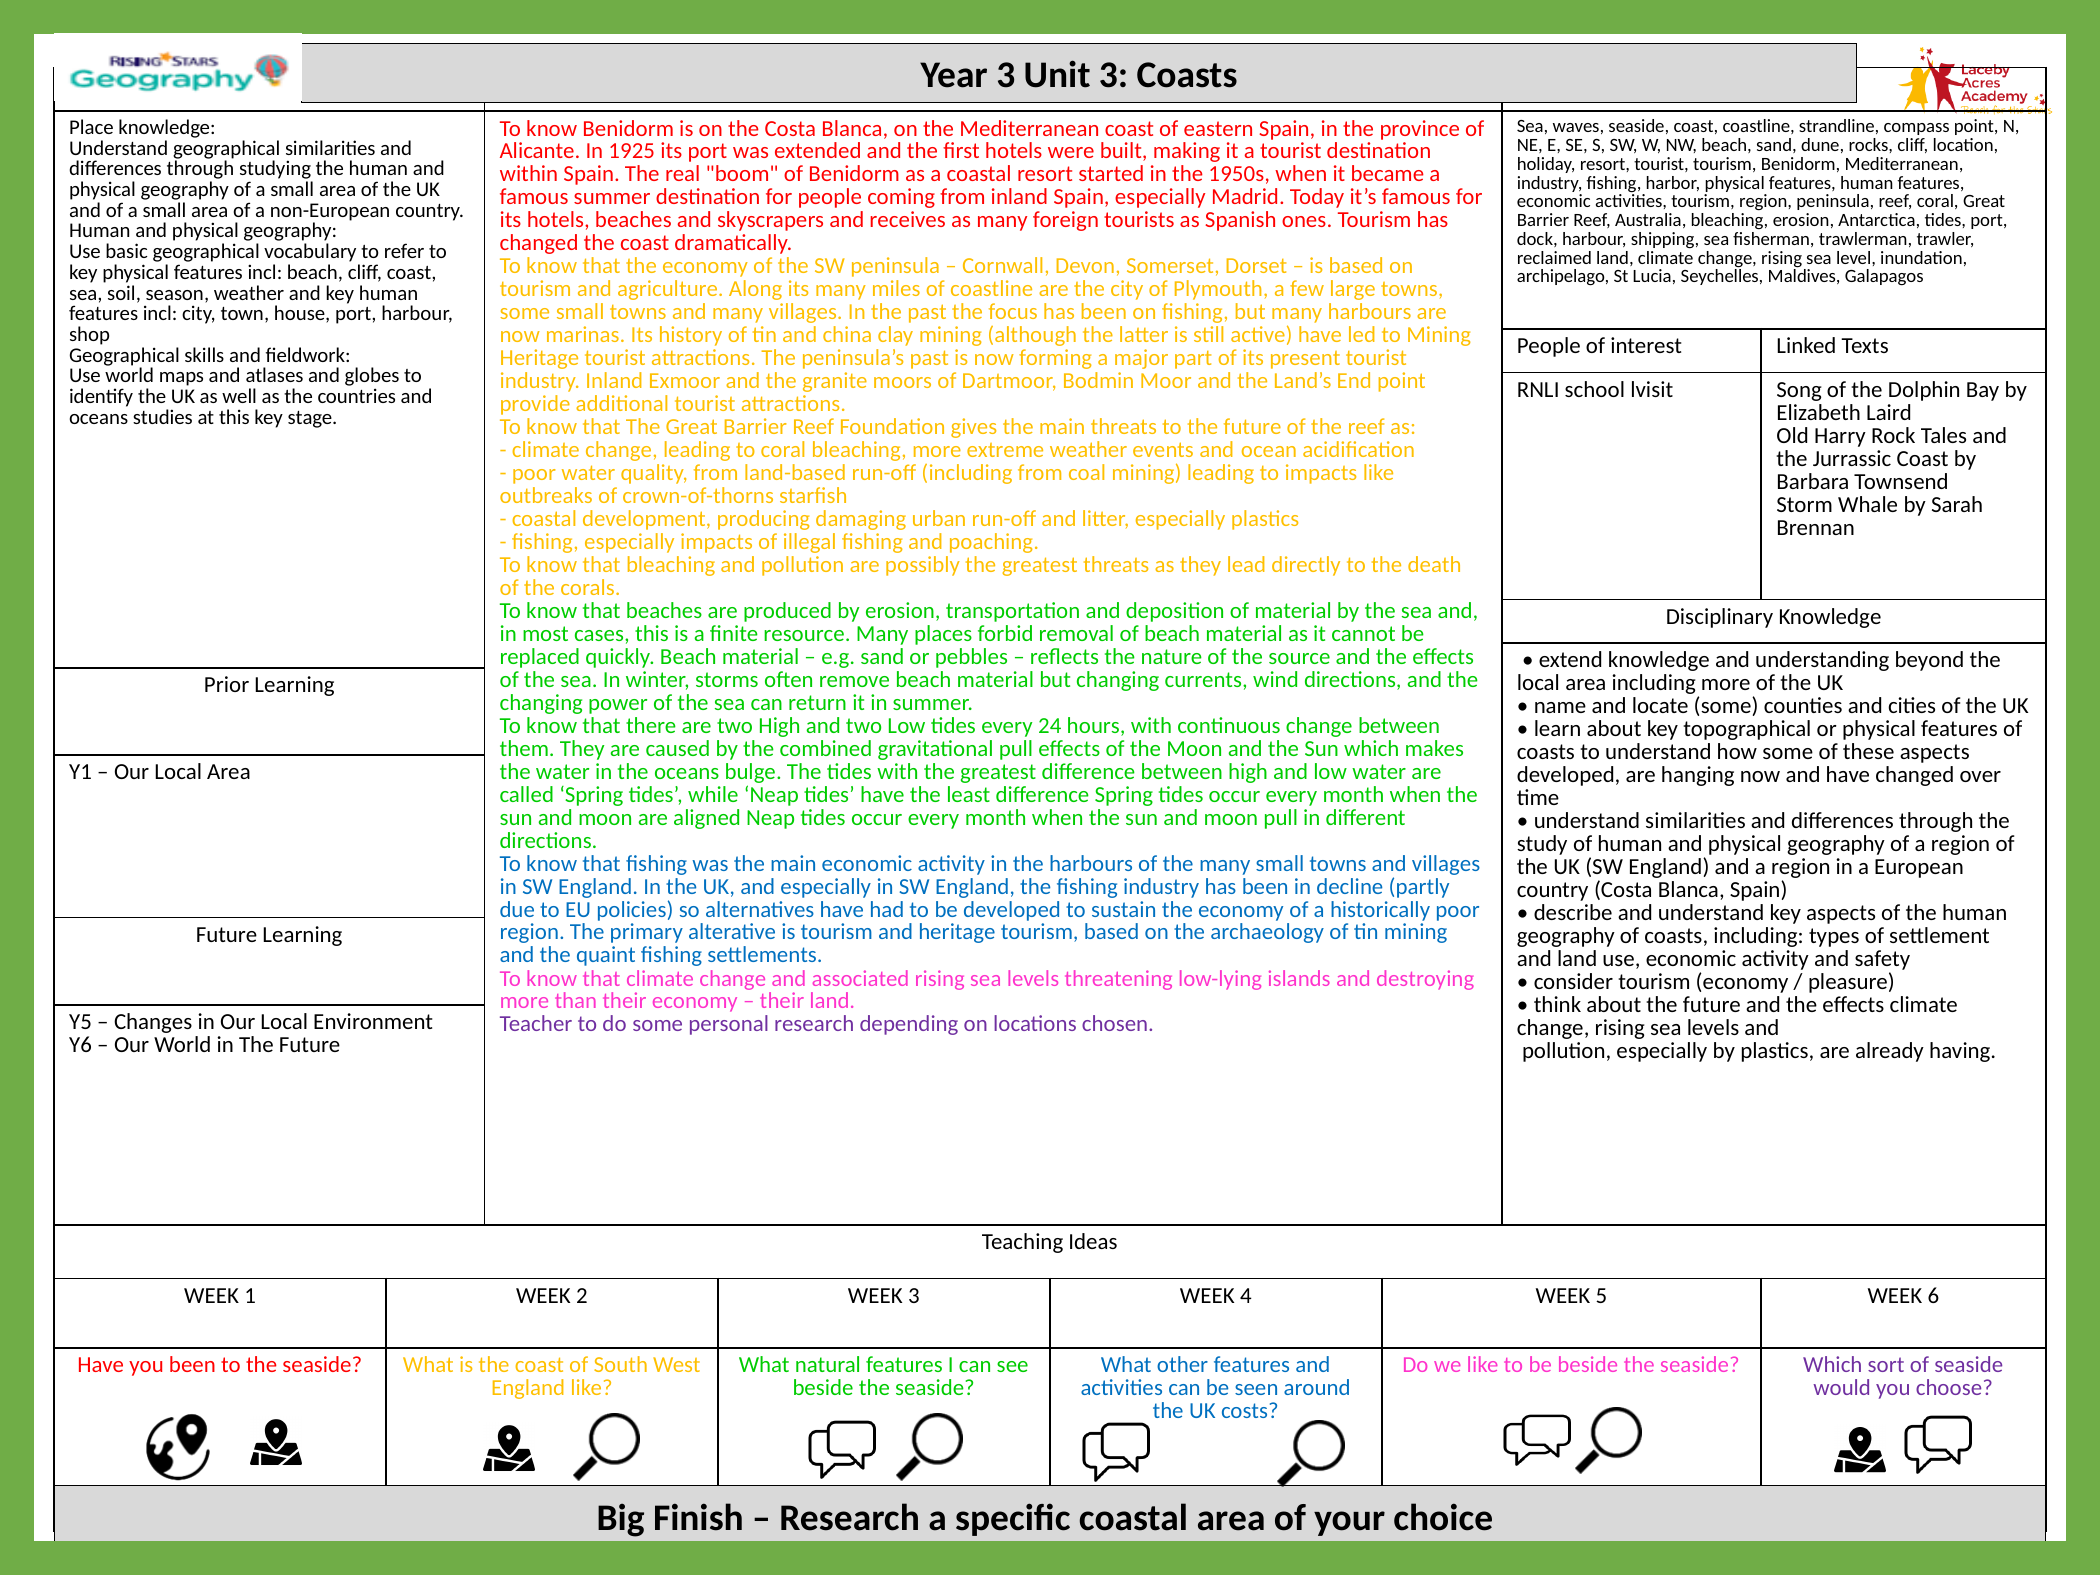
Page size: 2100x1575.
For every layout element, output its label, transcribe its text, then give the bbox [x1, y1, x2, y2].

table_cell WEEK 2 [387, 1279, 717, 1347]
table_cell What other features and activities can be seen around the UK costs? [1051, 1349, 1381, 1485]
table_header Vocabulary [1503, 68, 1895, 110]
picture [573, 1413, 640, 1481]
table_cell WEEK 6 [1762, 1279, 2045, 1347]
picture [805, 1413, 879, 1486]
text_box Year 3 Unit 3: Coasts [301, 43, 1857, 103]
table_cell RNLI school lvisit [1503, 373, 1760, 599]
table_cell Disciplinary Knowledge [1503, 600, 2045, 642]
table_cell Place knowledge: Understand geographical similarities and differences through studying the human and physical geography of a small area of the UK and of a small area of a non-European country. Human and physical geography: Use basic geographical vocabulary to refer to key physical features incl: beach, cliff, coast, sea, soil, season, weather and key human features incl: city, town, house, port, harbour, shop Geographical skills and fieldwork: Use world maps and atlases and globes to identify the UK as well as the countries and oceans studies at this key stage. [55, 112, 484, 667]
table_cell Sea, waves, seaside, coast, coastline, strandline, compass point, N, NE, E, SE, S, SW, W, NW, beach, sand, dune, rocks, cliff, location, holiday, resort, tourist, tourism, Benidorm, Mediterranean, industry, fishing, harbor, physical features, human features, economic activities, tourism, region, peninsula, reef, coral, Great Barrier Reef, Australia, bleaching, erosion, Antarctica, tides, port, dock, harbour, shipping, sea fisherman, trawlerman, trawler, reclaimed land, climate change, rising sea level, inundation, archipelago, St Lucia, Seychelles, Maldives, Galapagos [1503, 112, 2045, 328]
table_cell Teaching Ideas [55, 1226, 2045, 1278]
table_cell Which sort of seaside would you choose? [1762, 1349, 2045, 1485]
text_box Big Finish – Research a specific coastal area of your choice [54, 1485, 2046, 1541]
table_cell Y1 – Our Local Area [55, 756, 484, 917]
picture [1500, 1408, 1574, 1472]
picture [54, 33, 302, 101]
picture [143, 1413, 213, 1483]
table_cell Song of the Dolphin Bay by Elizabeth Laird Old Harry Rock Tales and the Jurrassic Coast by Barbara Townsend Storm Whale by Sarah Brennan [1762, 373, 2045, 599]
table_cell WEEK 3 [719, 1279, 1049, 1347]
table_cell People of interest [1503, 330, 1760, 372]
table_header Substantive Knowledge [485, 103, 1501, 110]
table_cell • extend knowledge and understanding beyond the local area including more of the UK • name and locate (some) counties and cities of the UK • learn about key topographical or physical features of coasts to understand how some of these aspects developed, are hanging now and have changed over time • understand similarities and differences through the study of human and physical geography of a region of the UK (SW England) and a region in a European country (Costa Blanca, Spain) • describe and understand key aspects of the human geography of coasts, including: types of settlement and land use, economic activity and safety • consider tourism (economy / pleasure) • think about the future and the effects climate change, rising sea levels and pollution, especially by plastics, are already having. [1503, 644, 2045, 1224]
table_cell Have you been to the seaside? [55, 1349, 385, 1485]
table_cell Future Learning [55, 918, 484, 1004]
picture [1834, 1424, 1886, 1475]
table_cell To know Benidorm is on the Costa Blanca, on the Mediterranean coast of eastern Spain, in the province of Alicante. In 1925 its port was extended and the first hotels were built, making it a tourist destination within Spain. The real "boom" of Benidorm as a coastal resort started in the 1950s, when it became a famous summer destination for people coming from inland Spain, especially Madrid. Today it’s famous for its hotels, beaches and skyscrapers and receives as many foreign tourists as Spanish ones. Tourism has changed the coast dramatically. To know that the economy of the SW peninsula – Cornwall, Devon, Somerset, Dorset – is based on tourism and agriculture. Along its many miles of coastline are the city of Plymouth, a few large towns, some small towns and many villages. In the past the focus has been on fishing, but many harbours are now marinas. Its history of tin and china clay mining (although the latter is still active) have led to Mining Heritage tourist attractions. The peninsula’s past is now forming a major part of its present tourist industry. Inland Exmoor and the granite moors of Dartmoor, Bodmin Moor and the Land’s End point provide additional tourist attractions. To know that The Great Barrier Reef Foundation gives the main threats to the future of the reef as: - climate change, leading to coral bleaching, more extreme weather events and ocean acidification - poor water quality, from land-based run-off (including from coal mining) leading to impacts like outbreaks of crown-of-thorns starfish - coastal development, producing damaging urban run-off and litter, especially plastics - fishing, especially impacts of illegal fishing and poaching. To know that bleaching and pollution are possibly the greatest threats as they lead directly to the death of the corals. To know that beaches are produced by erosion, transportation and deposition of material by the sea and, in most cases, this is a finite resource. Many places forbid removal of beach material as it cannot be replaced quickly. Beach material – e.g. sand or pebbles – reflects the nature of the source and the effects of the sea. In winter, storms often remove beach material but changing currents, wind directions, and the changing power of the sea can return it in summer. To know that there are two High and two Low tides every 24 hours, with continuous change between them. They are caused by the combined gravitational pull effects of the Moon and the Sun which makes the water in the oceans bulge. The tides with the greatest difference between high and low water are called ‘Spring tides’, while ‘Neap tides’ have the least difference Spring tides occur every month when the sun and moon are aligned Neap tides occur every month when the sun and moon pull in different directions. To know that fishing was the main economic activity in the harbours of the many small towns and villages in SW England. In the UK, and especially in SW England, the fishing industry has been in decline (partly due to EU policies) so alternatives have had to be developed to sustain the economy of a historically poor region. The primary alterative is tourism and heritage tourism, based on the archaeology of tin mining and the quaint fishing settlements. To know that climate change and associated rising sea levels threatening low-lying islands and destroying more than their economy – their land. Teacher to do some personal research depending on locations chosen. [485, 112, 1501, 1224]
table_cell Prior Learning [55, 669, 484, 754]
table_cell Linked Texts [1762, 330, 2045, 372]
picture [483, 1422, 535, 1474]
picture [250, 1416, 302, 1468]
picture [1277, 1420, 1345, 1487]
picture [896, 1413, 963, 1481]
table_cell WEEK 5 [1383, 1279, 1760, 1347]
table_cell WEEK 1 [55, 1279, 385, 1347]
table_header National Curriculum Objectives [55, 101, 484, 110]
picture [1901, 1408, 1975, 1481]
picture [1079, 1415, 1153, 1489]
table_cell WEEK 4 [1051, 1279, 1381, 1347]
table_cell What natural features I can see beside the seaside? [719, 1349, 1049, 1485]
text_box [0, 0, 2100, 1575]
picture [1895, 43, 2054, 122]
picture [1575, 1407, 1642, 1474]
table_cell What is the coast of South West England like? [387, 1349, 717, 1485]
table_cell Do we like to be beside the seaside? [1383, 1349, 1760, 1485]
table_cell Y5 – Changes in Our Local Environment Y6 – Our World in The Future [55, 1006, 484, 1224]
